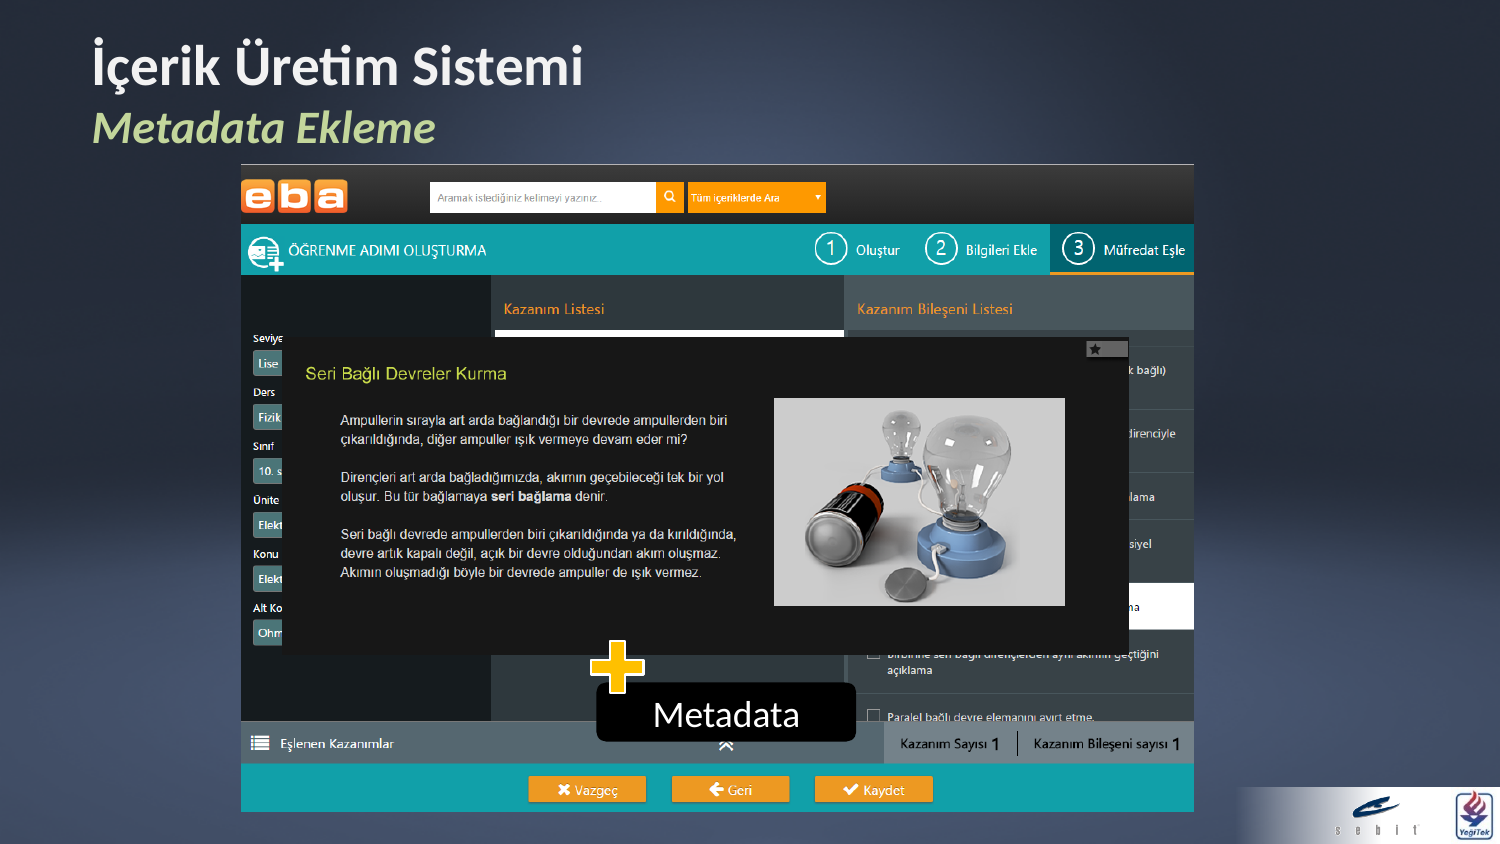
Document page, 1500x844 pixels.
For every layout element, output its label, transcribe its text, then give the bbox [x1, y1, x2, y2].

picture [0, 0, 1500, 844]
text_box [590, 640, 857, 742]
text_box [1256, 787, 1263, 844]
text_box İçerik Üretim Sistemi Metadata Ekleme [22, 20, 1373, 161]
